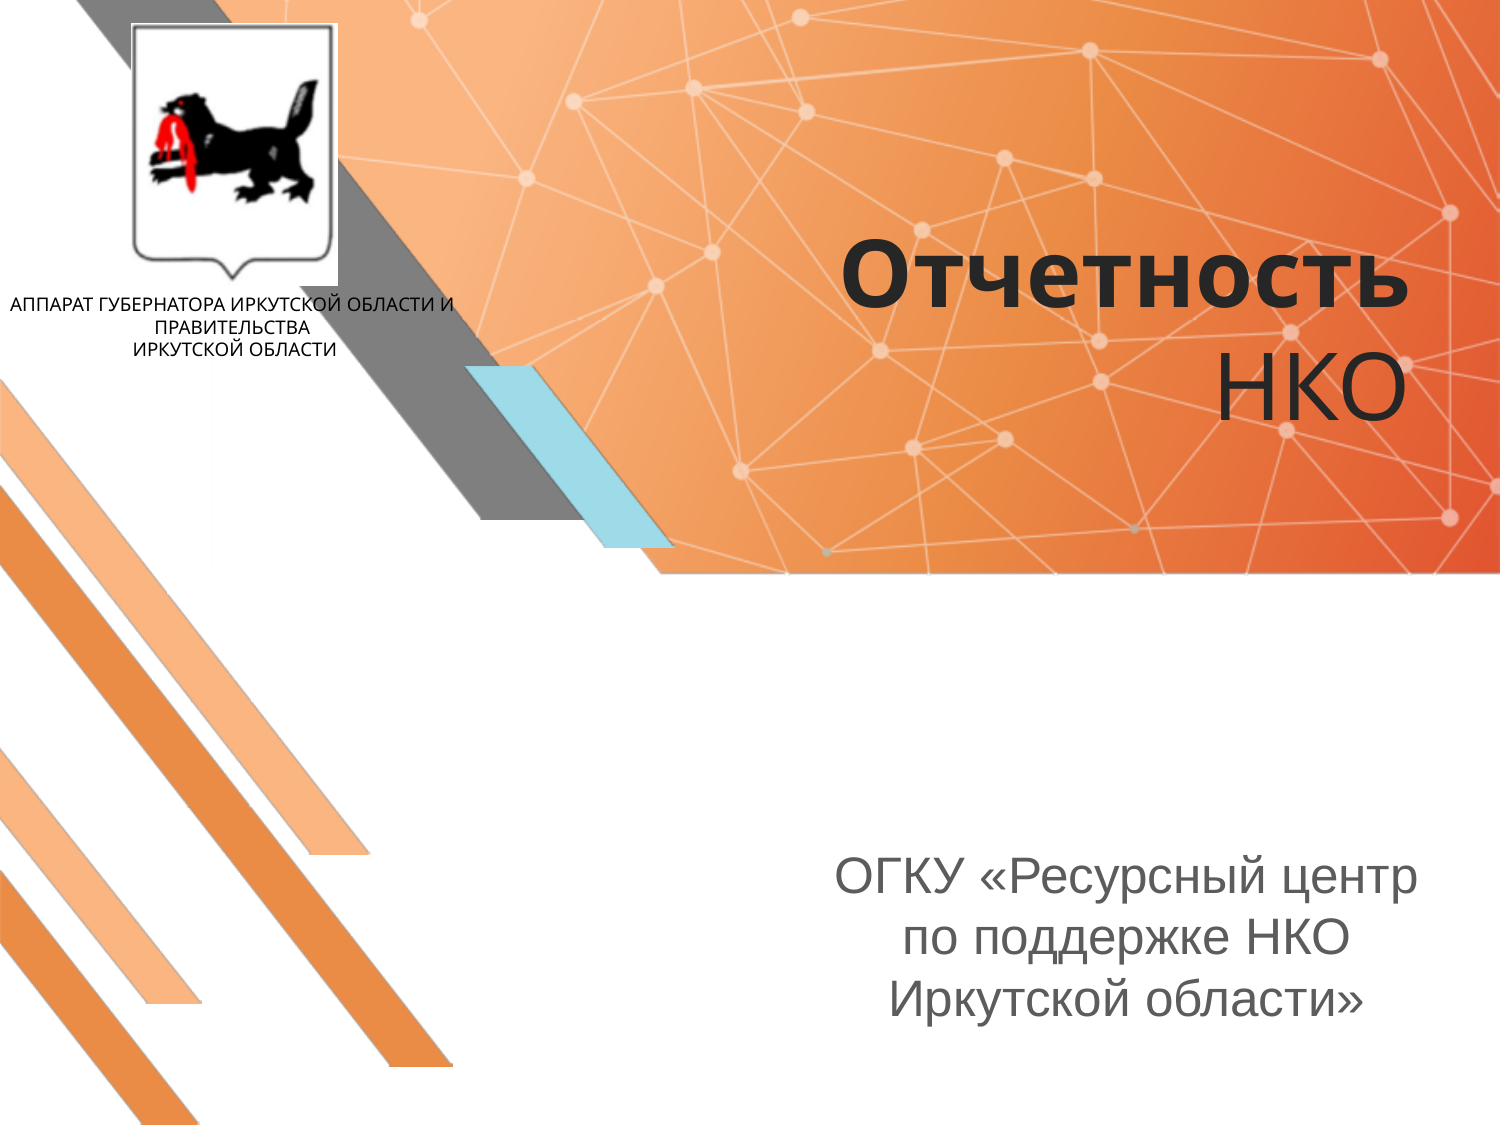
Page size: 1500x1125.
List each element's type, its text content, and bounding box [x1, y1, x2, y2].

text_box АППАРАТ ГУБЕРНАТОРА ИРКУТСКОЙ ОБЛАСТИ И ПРАВИТЕЛЬСТВА ИРКУТСКОЙ ОБЛАСТИ [0, 285, 499, 368]
text_box Отчетность НКО [537, 87, 1412, 447]
picture [0, 0, 1500, 1125]
text_box ОГКУ «Ресурсный центр по поддержке НКО Иркутской области» [808, 834, 1446, 1038]
